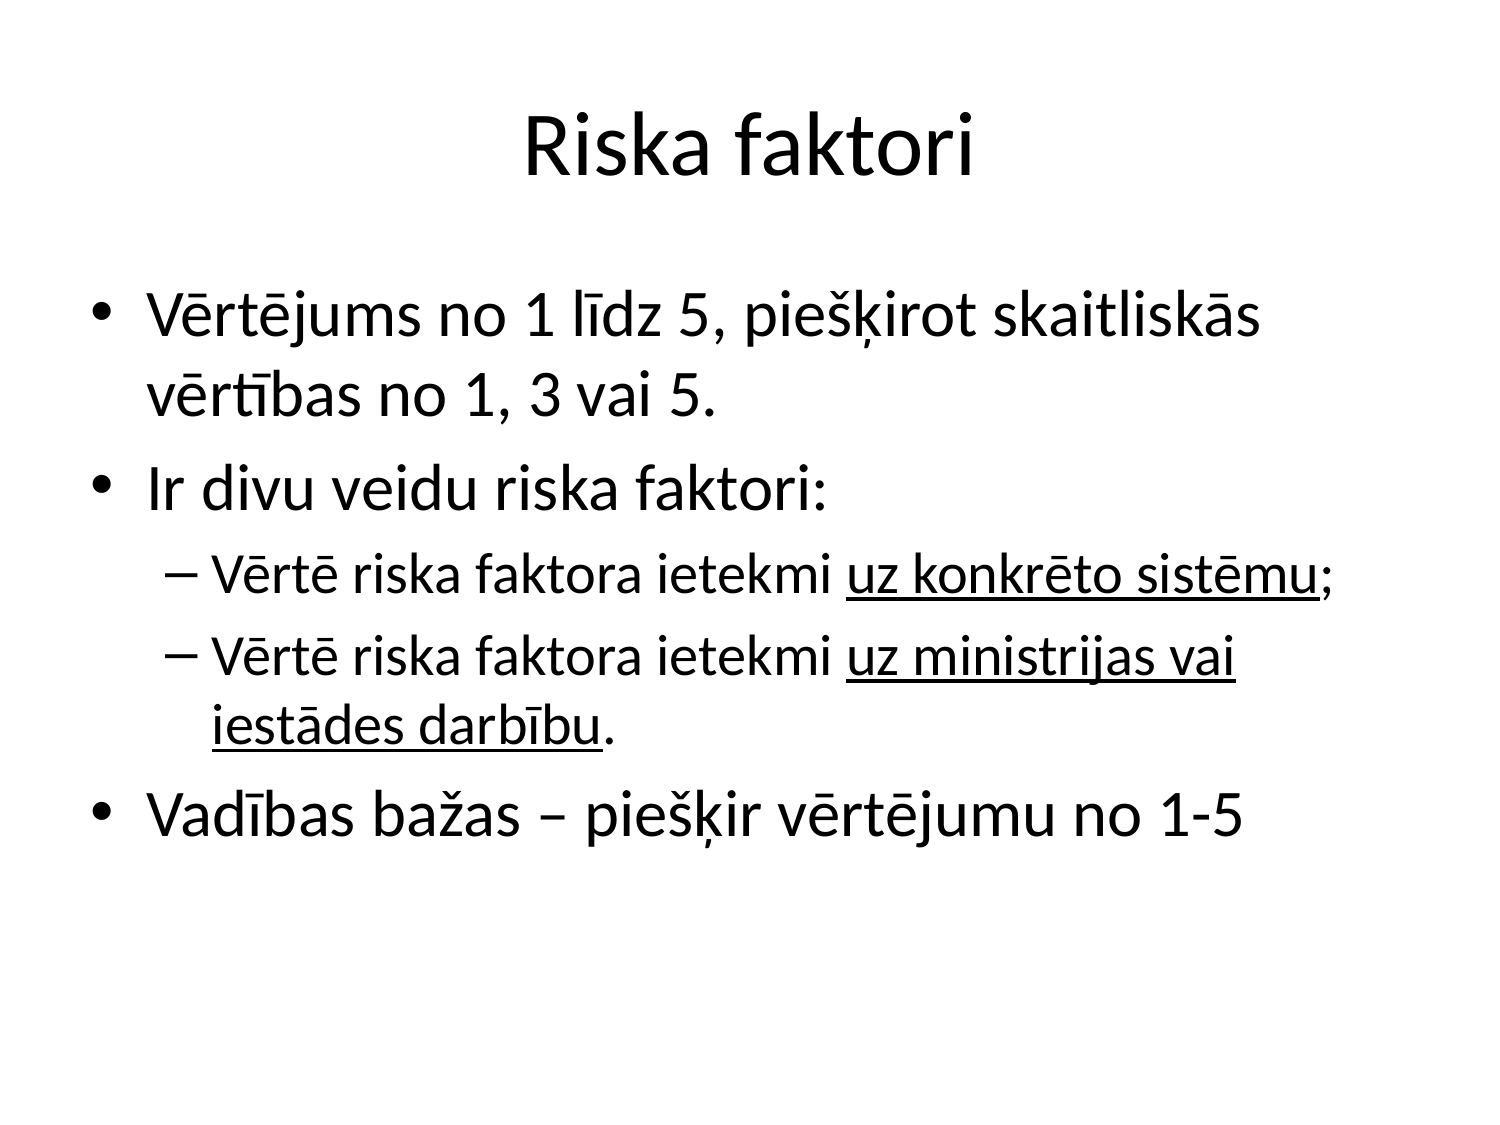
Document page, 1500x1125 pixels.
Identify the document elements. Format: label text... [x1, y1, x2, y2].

title Riska faktori [75, 45, 1425, 233]
list Vērtējums no 1 līdz 5, piešķirot skaitliskās vērtības no 1, 3 vai 5. Ir divu veidu riska faktori: Vērtē riska faktora ietekmi uz konkrēto sistēmu; Vērtē riska faktora ietekmi uz ministrijas vai iestādes darbību. Vadības bažas – piešķir vērtējumu no 1-5 [75, 262, 1425, 1005]
